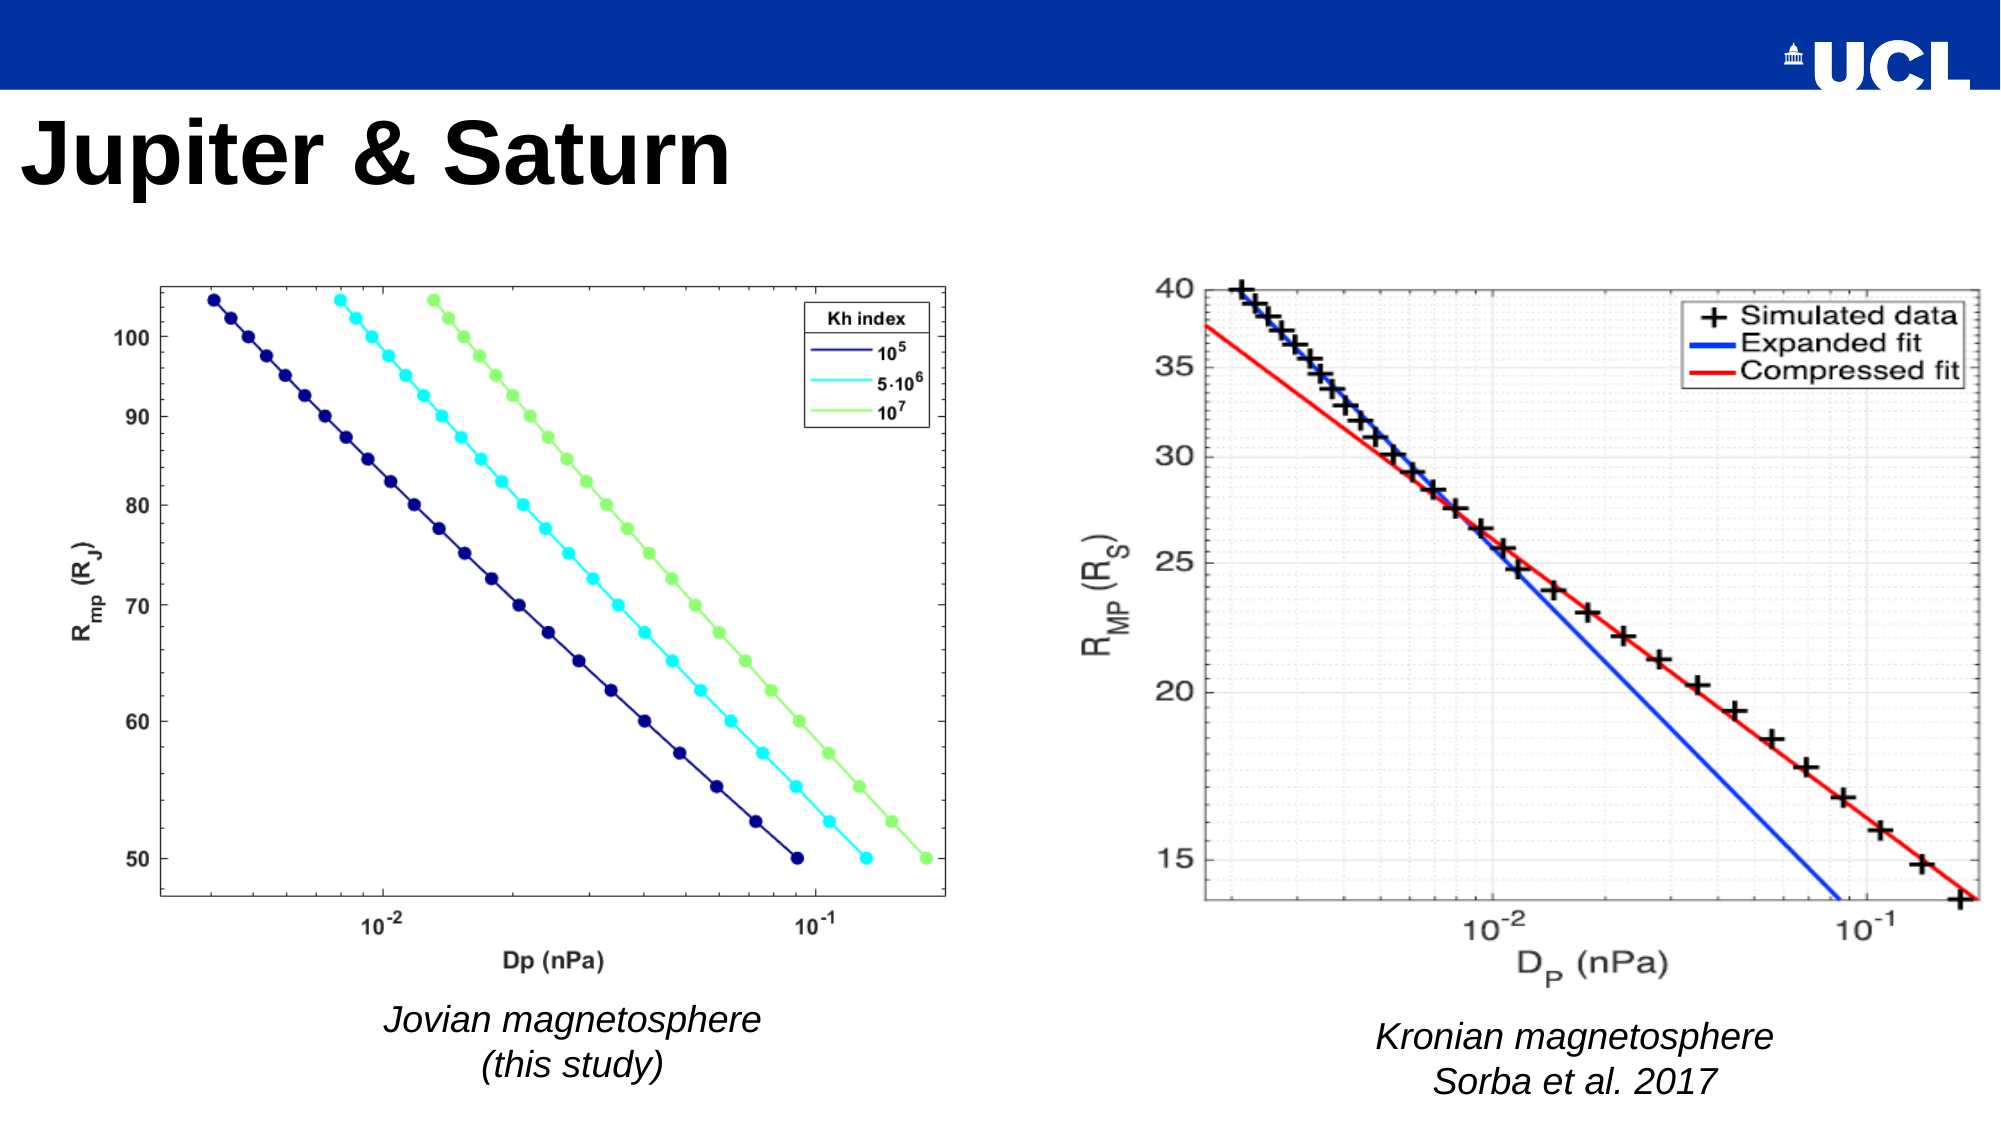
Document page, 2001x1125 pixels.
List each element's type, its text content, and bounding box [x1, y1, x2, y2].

text_box Kronian magnetosphere Sorba et al. 2017 [1354, 1005, 1796, 1110]
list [1069, 276, 1983, 1005]
text_box Jovian magnetosphere (this study) [352, 988, 794, 1093]
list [66, 276, 959, 988]
picture [0, 0, 2001, 90]
title Jupiter & Saturn [20, 105, 1710, 243]
